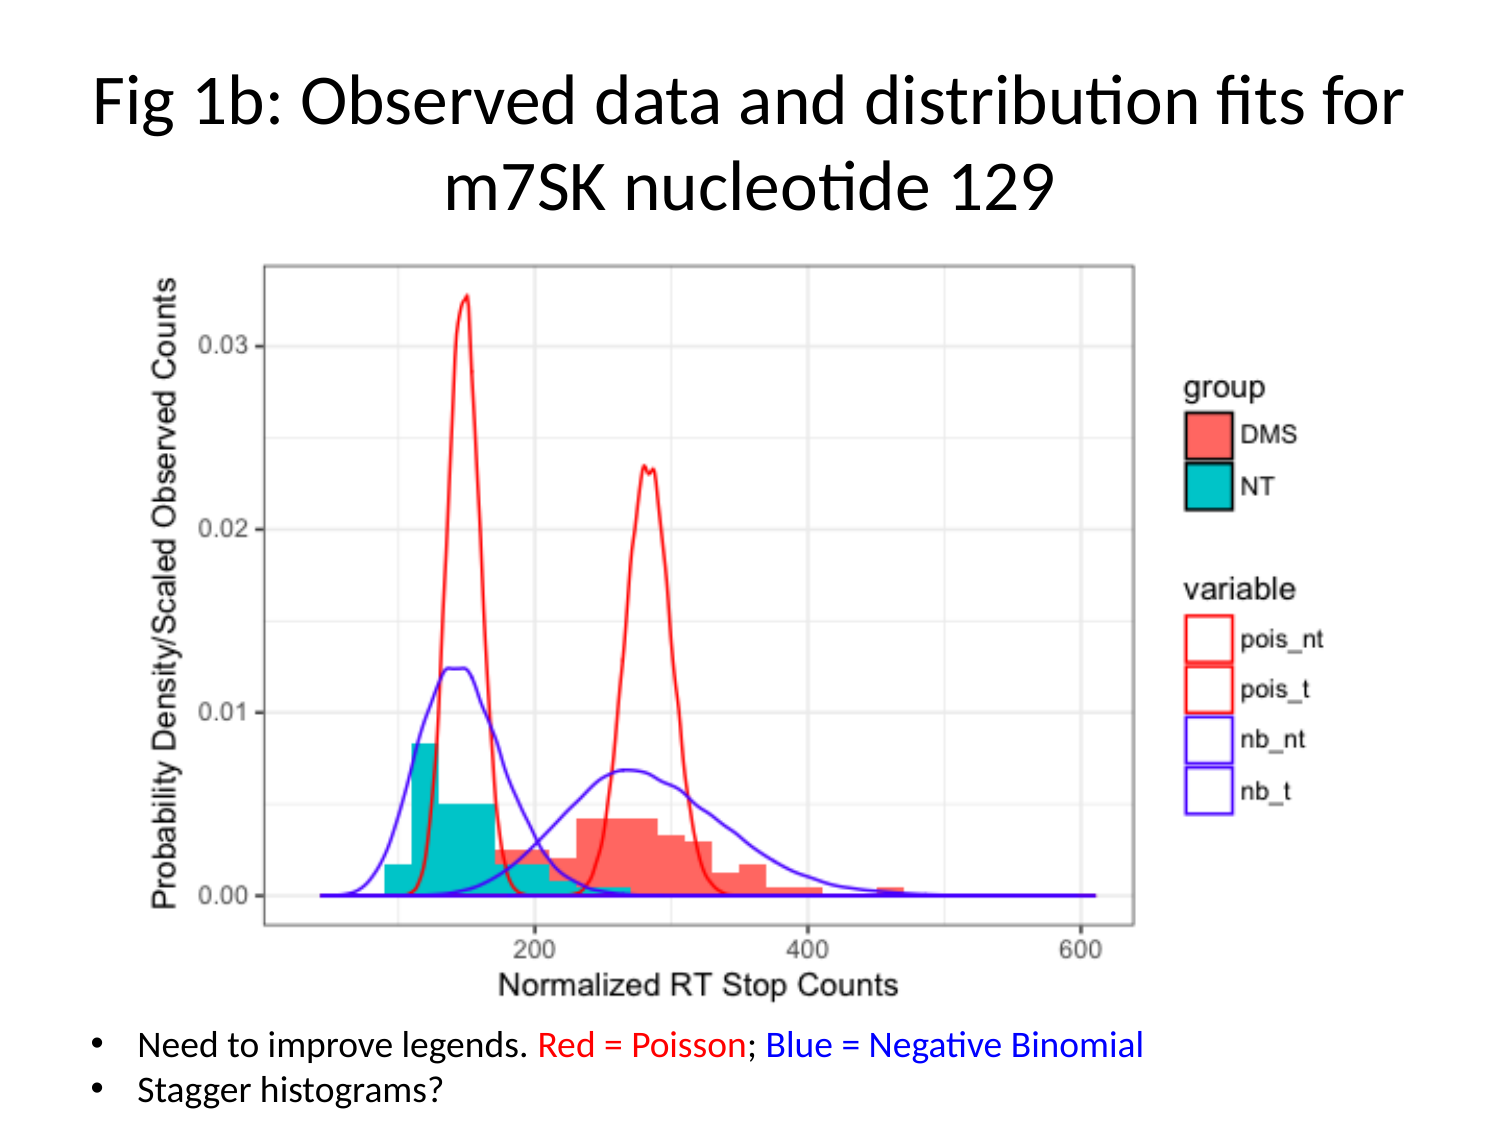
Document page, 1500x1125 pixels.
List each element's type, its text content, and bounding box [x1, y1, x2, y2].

title Fig 1b: Observed data and distribution fits for m7SK nucleotide 129 [0, 45, 1500, 233]
text_box Need to improve legends. Red = Poisson; Blue = Negative Binomial Stagger histograms? [75, 1012, 1160, 1118]
picture [143, 256, 1355, 1016]
